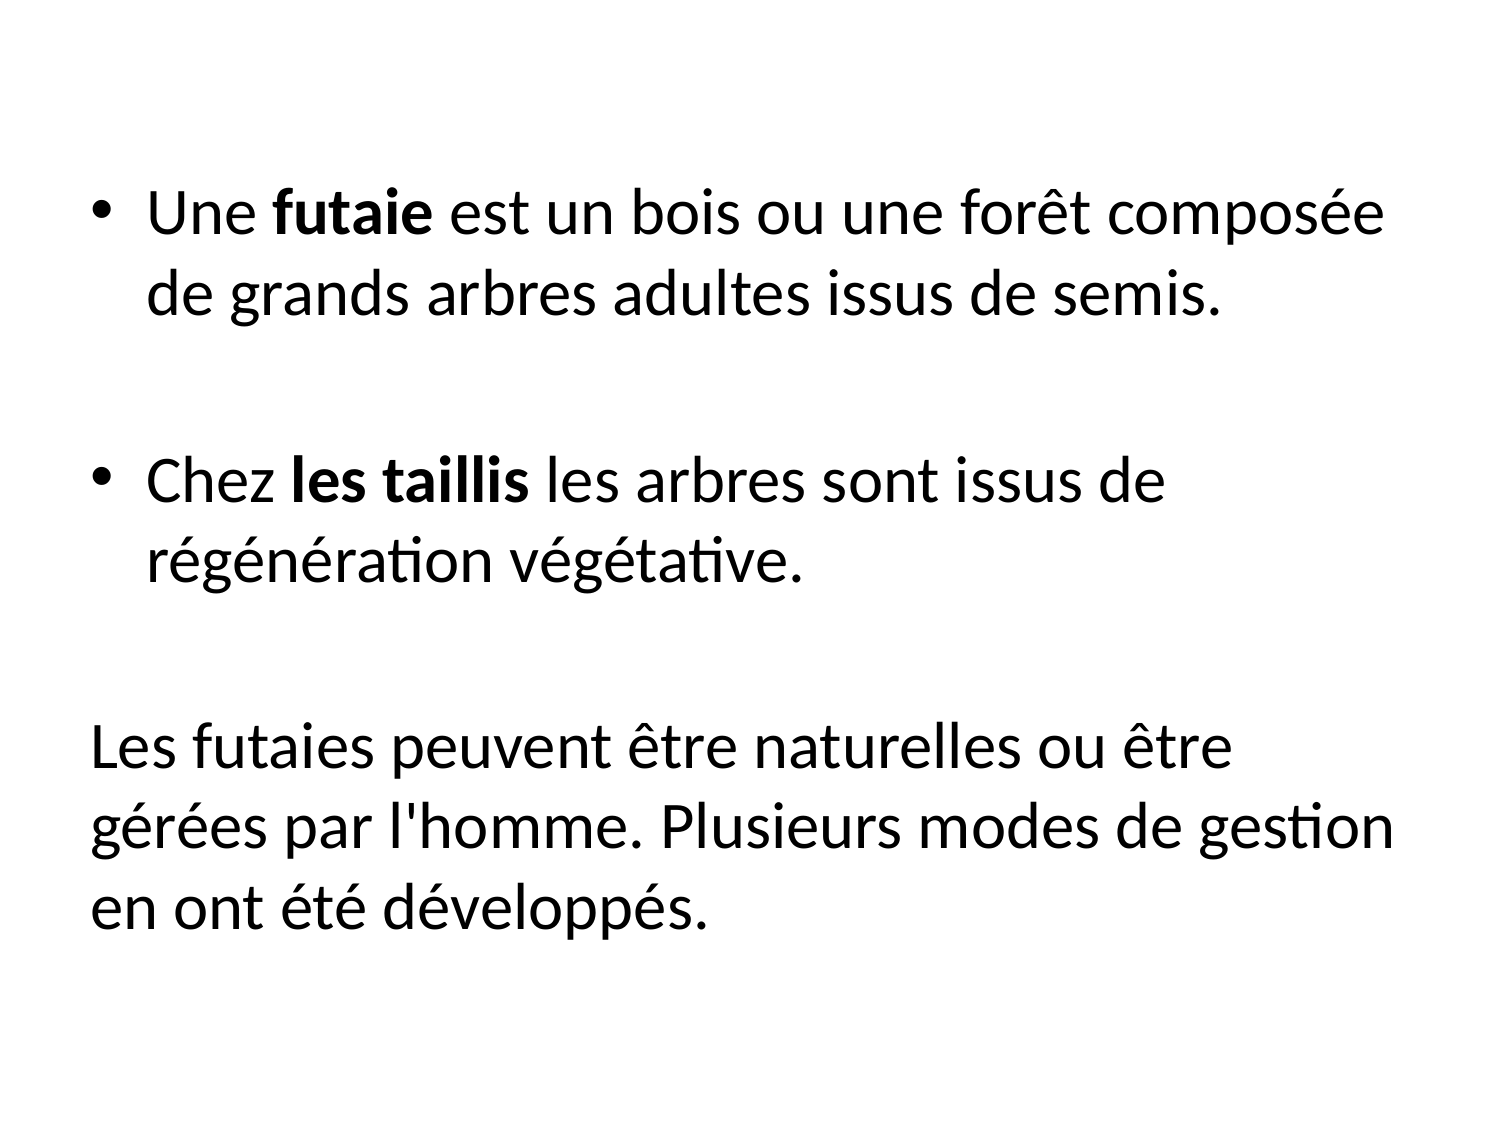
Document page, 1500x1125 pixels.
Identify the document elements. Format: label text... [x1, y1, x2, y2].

list Une futaie est un bois ou une forêt composée de grands arbres adultes issus de semis. Chez les taillis les arbres sont issus de régénération végétative. Les futaies peuvent être naturelles ou être gérées par l'homme. Plusieurs modes de gestion en ont été développés. [75, 160, 1425, 1005]
